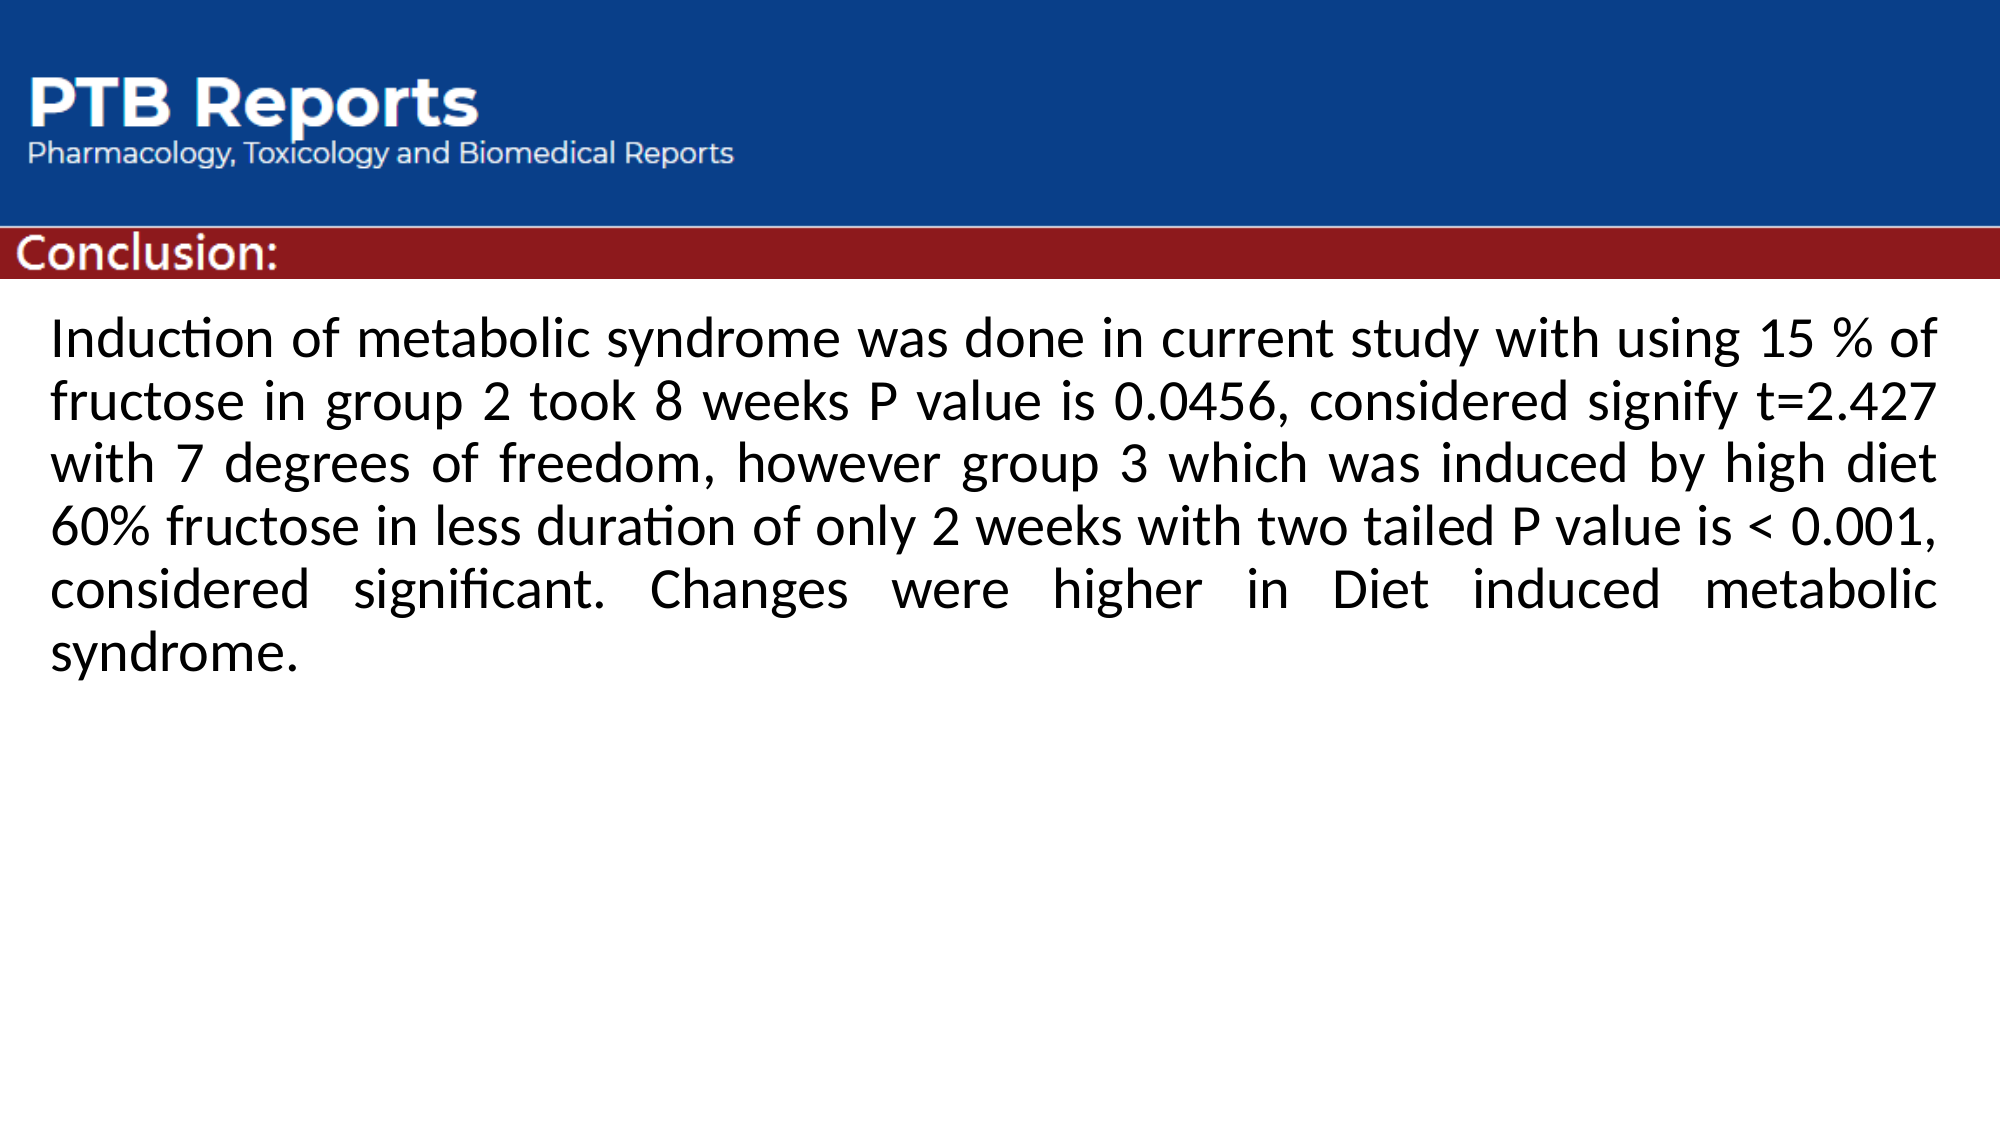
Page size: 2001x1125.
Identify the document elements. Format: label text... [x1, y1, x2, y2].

list Induction of metabolic syndrome was done in current study with using 15 % of fructose in group 2 took 8 weeks P value is 0.0456, considered signify t=2.427 with 7 degrees of freedom, however group 3 which was induced by high diet 60% fructose in less duration of only 2 weeks with two tailed P value is < 0.001, considered significant. Changes were higher in Diet induced metabolic syndrome. [35, 299, 1955, 1107]
picture [0, 0, 2000, 279]
